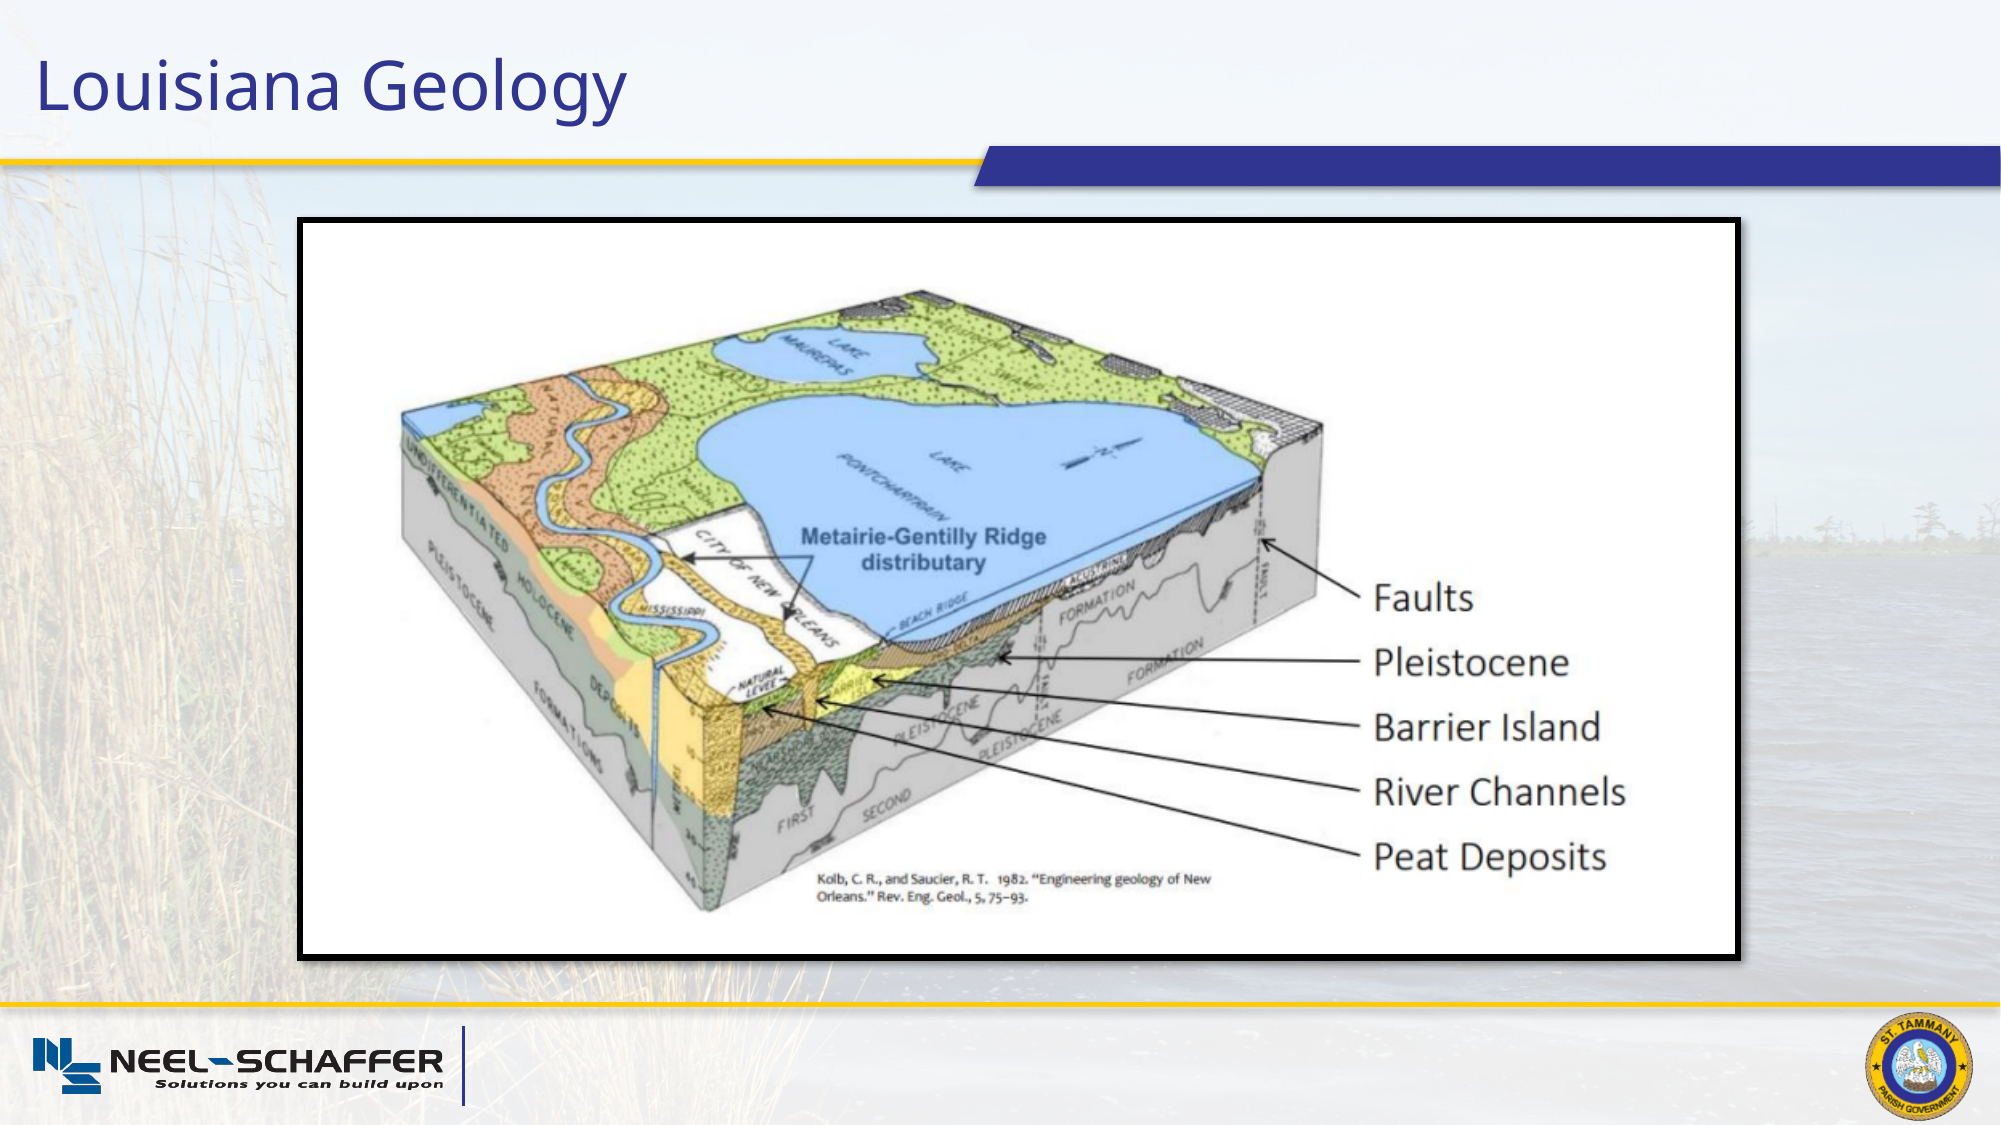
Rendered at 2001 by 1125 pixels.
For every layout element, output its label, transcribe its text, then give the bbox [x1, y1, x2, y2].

picture [302, 222, 1736, 955]
text_box [1402, 141, 1941, 184]
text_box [33, 1025, 464, 1107]
picture [1863, 1010, 1974, 1122]
title Louisiana Geology [20, 12, 1894, 132]
